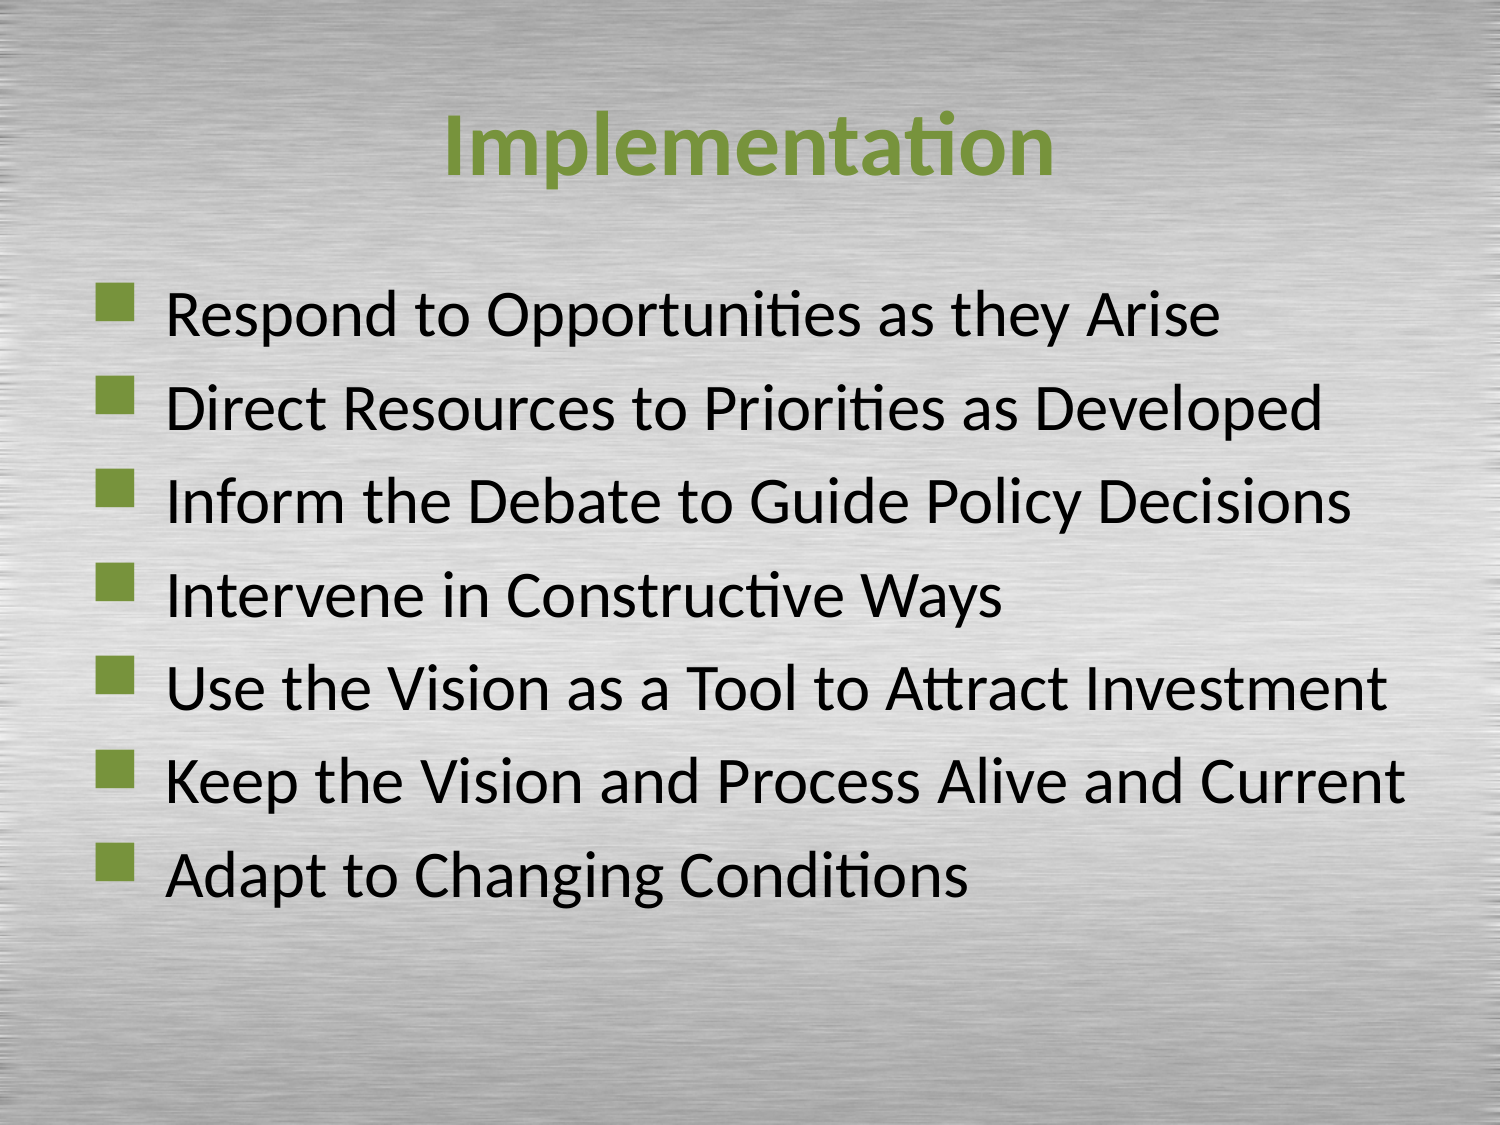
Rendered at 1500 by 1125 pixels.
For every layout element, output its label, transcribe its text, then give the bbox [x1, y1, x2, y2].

picture [0, 0, 1500, 1125]
list Respond to Opportunities as they Arise Direct Resources to Priorities as Developed Inform the Debate to Guide Policy Decisions Intervene in Constructive Ways Use the Vision as a Tool to Attract Investment Keep the Vision and Process Alive and Current Adapt to Changing Conditions [75, 262, 1425, 1005]
title Implementation [75, 45, 1425, 233]
